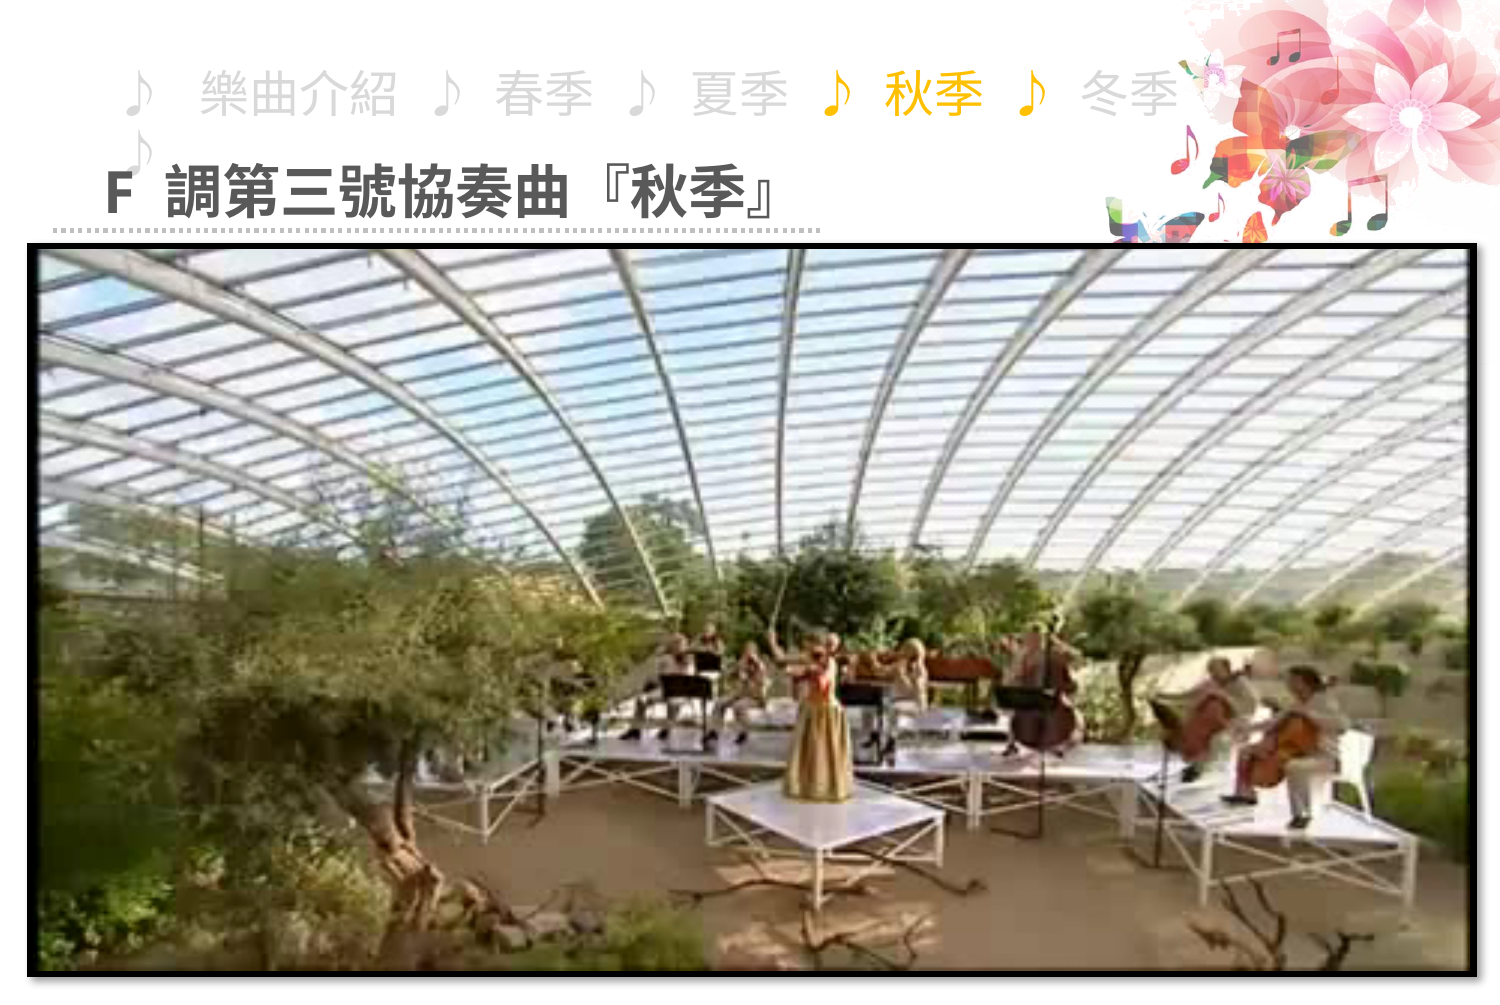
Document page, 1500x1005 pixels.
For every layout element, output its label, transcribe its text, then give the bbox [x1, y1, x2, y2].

text_box F 調第三號協奏曲『秋季』 [88, 147, 839, 247]
picture [33, 248, 1471, 971]
